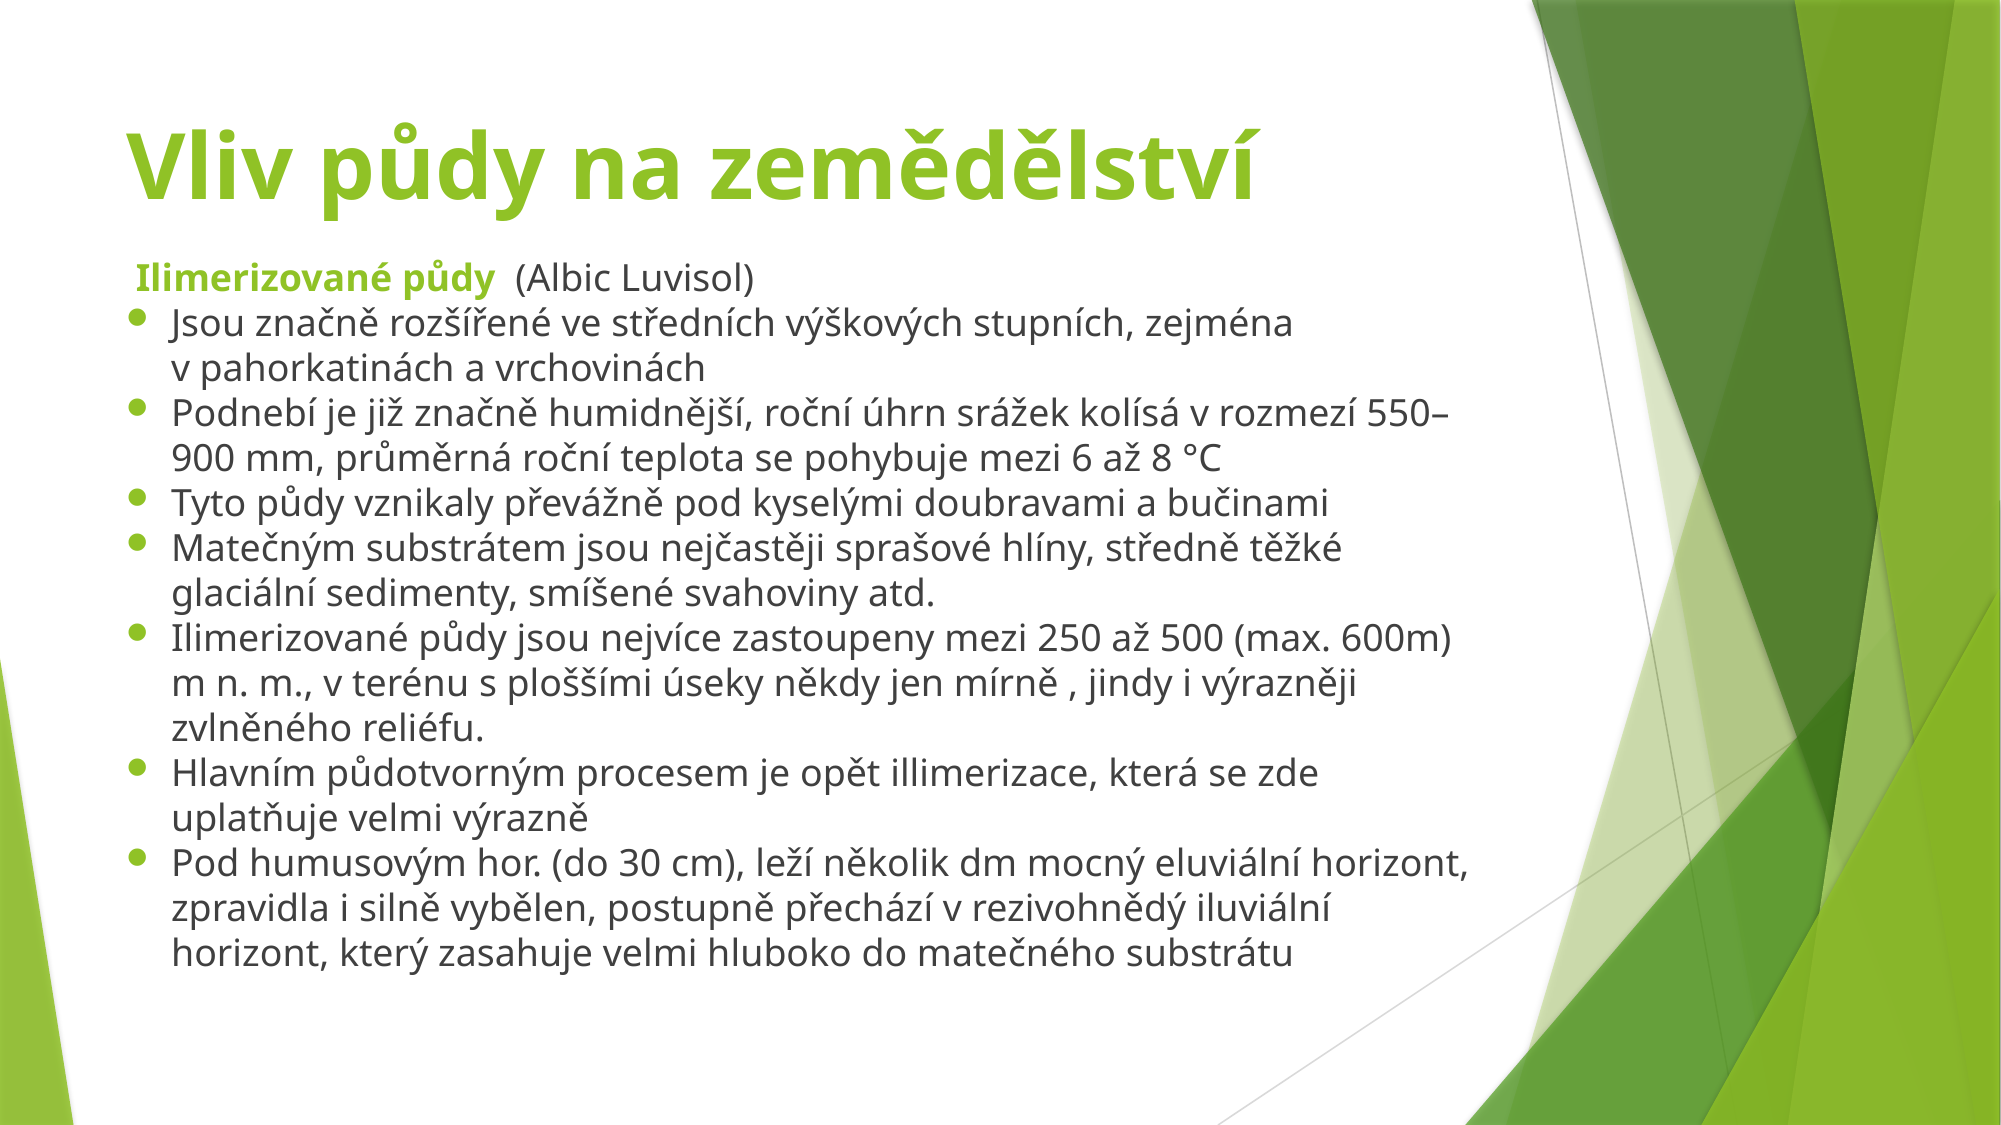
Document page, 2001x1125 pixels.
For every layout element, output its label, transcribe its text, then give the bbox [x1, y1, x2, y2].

list Ilimerizované půdy (Albic Luvisol) Jsou značně rozšířené ve středních výškových stupních, zejména v pahorkatinách a vrchovinách Podnebí je již značně humidnější, roční úhrn srážek kolísá v rozmezí 550–900 mm, průměrná roční teplota se pohybuje mezi 6 až 8 °C Tyto půdy vznikaly převážně pod kyselými doubravami a bučinami Matečným substrátem jsou nejčastěji sprašové hlíny, středně těžké glaciální sedimenty, smíšené svahoviny atd. Ilimerizované půdy jsou nejvíce zastoupeny mezi 250 až 500 (max. 600m) m n. m., v terénu s ploššími úseky někdy jen mírně , jindy i výrazněji zvlněného reliéfu. Hlavním půdotvorným procesem je opět illimerizace, která se zde uplatňuje velmi výrazně Pod humusovým hor. (do 30 cm), leží několik dm mocný eluviální horizont, zpravidla i silně vybělen, postupně přechází v rezivohnědý iluviální horizont, který zasahuje velmi hluboko do matečného substrátu [111, 246, 1503, 1058]
title Vliv půdy na zemědělství [111, 99, 1522, 317]
